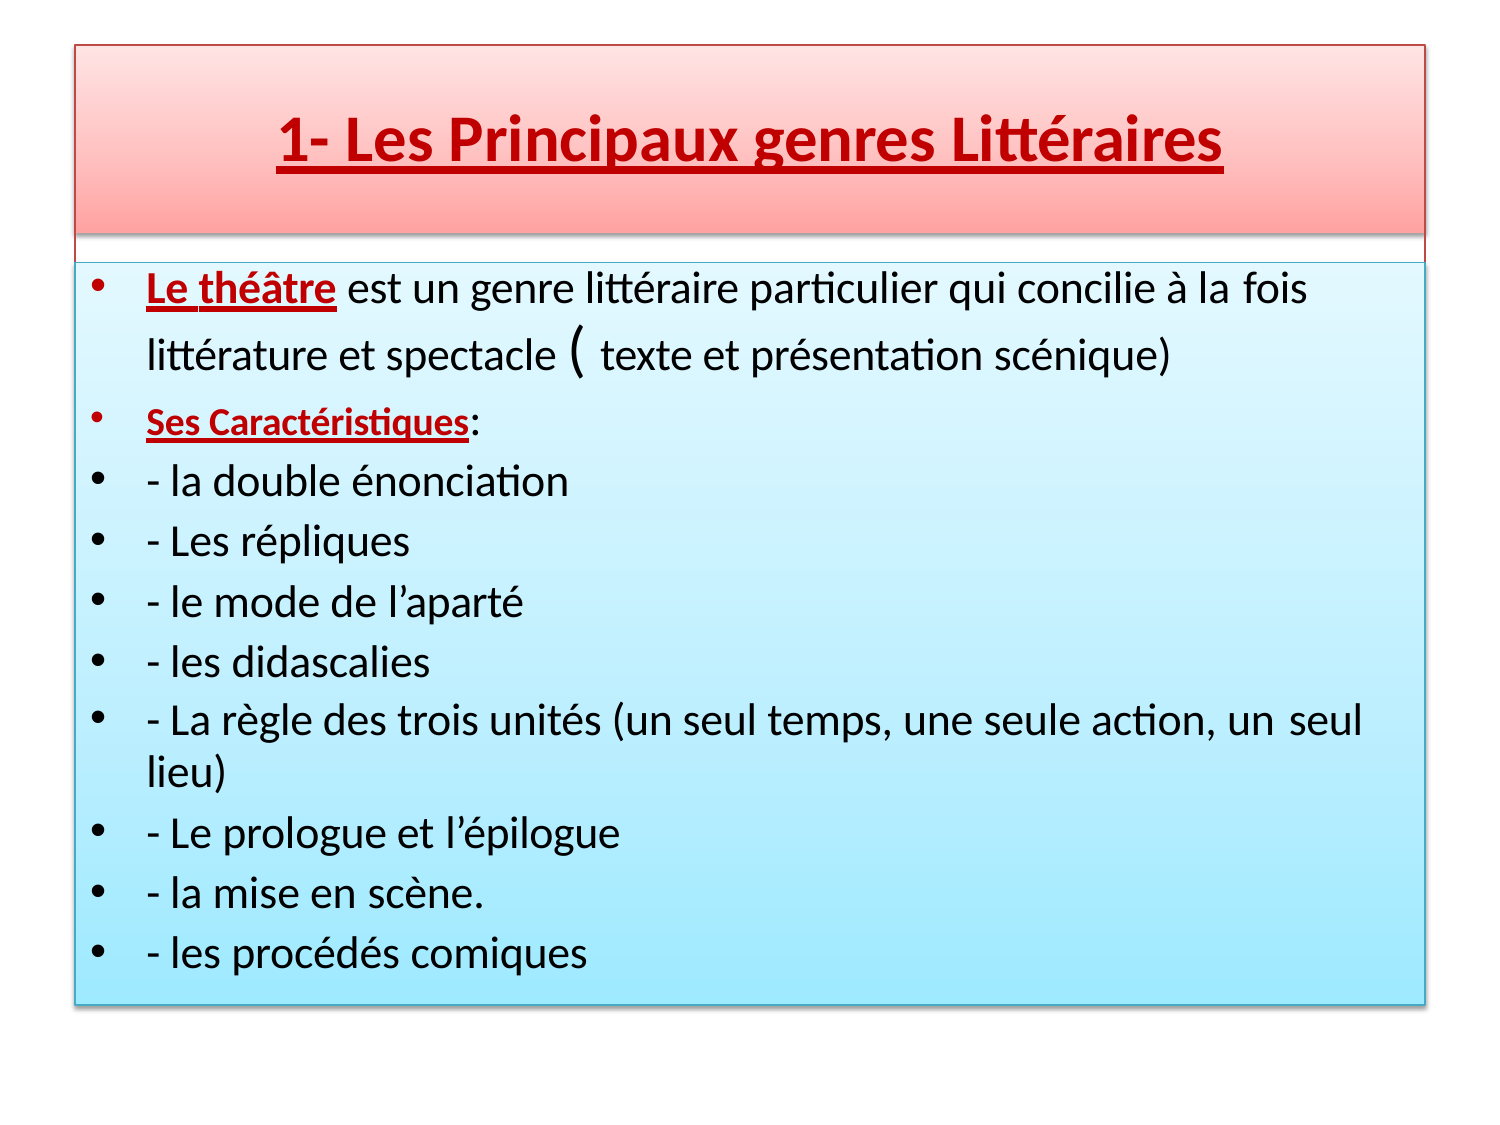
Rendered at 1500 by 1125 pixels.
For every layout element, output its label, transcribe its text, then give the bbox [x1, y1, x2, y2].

text_box Le théâtre est un genre littéraire particulier qui concilie à la fois littérature et spectacle ( texte et présentation scénique) Ses Caractéristiques: - la double énonciation - Les répliques - le mode de l’aparté - les didascalies - La règle des trois unités (un seul temps, une seule action, un seul lieu) - Le prologue et l’épilogue - la mise en scène. - les procédés comiques [87, 259, 1377, 979]
text_box [57, 247, 1421, 1080]
text_box [68, 41, 1432, 242]
title 1- Les Principaux genres Littéraires [75, 45, 1425, 259]
text_box [74, 262, 1425, 1005]
text_box [1421, 259, 1432, 1015]
